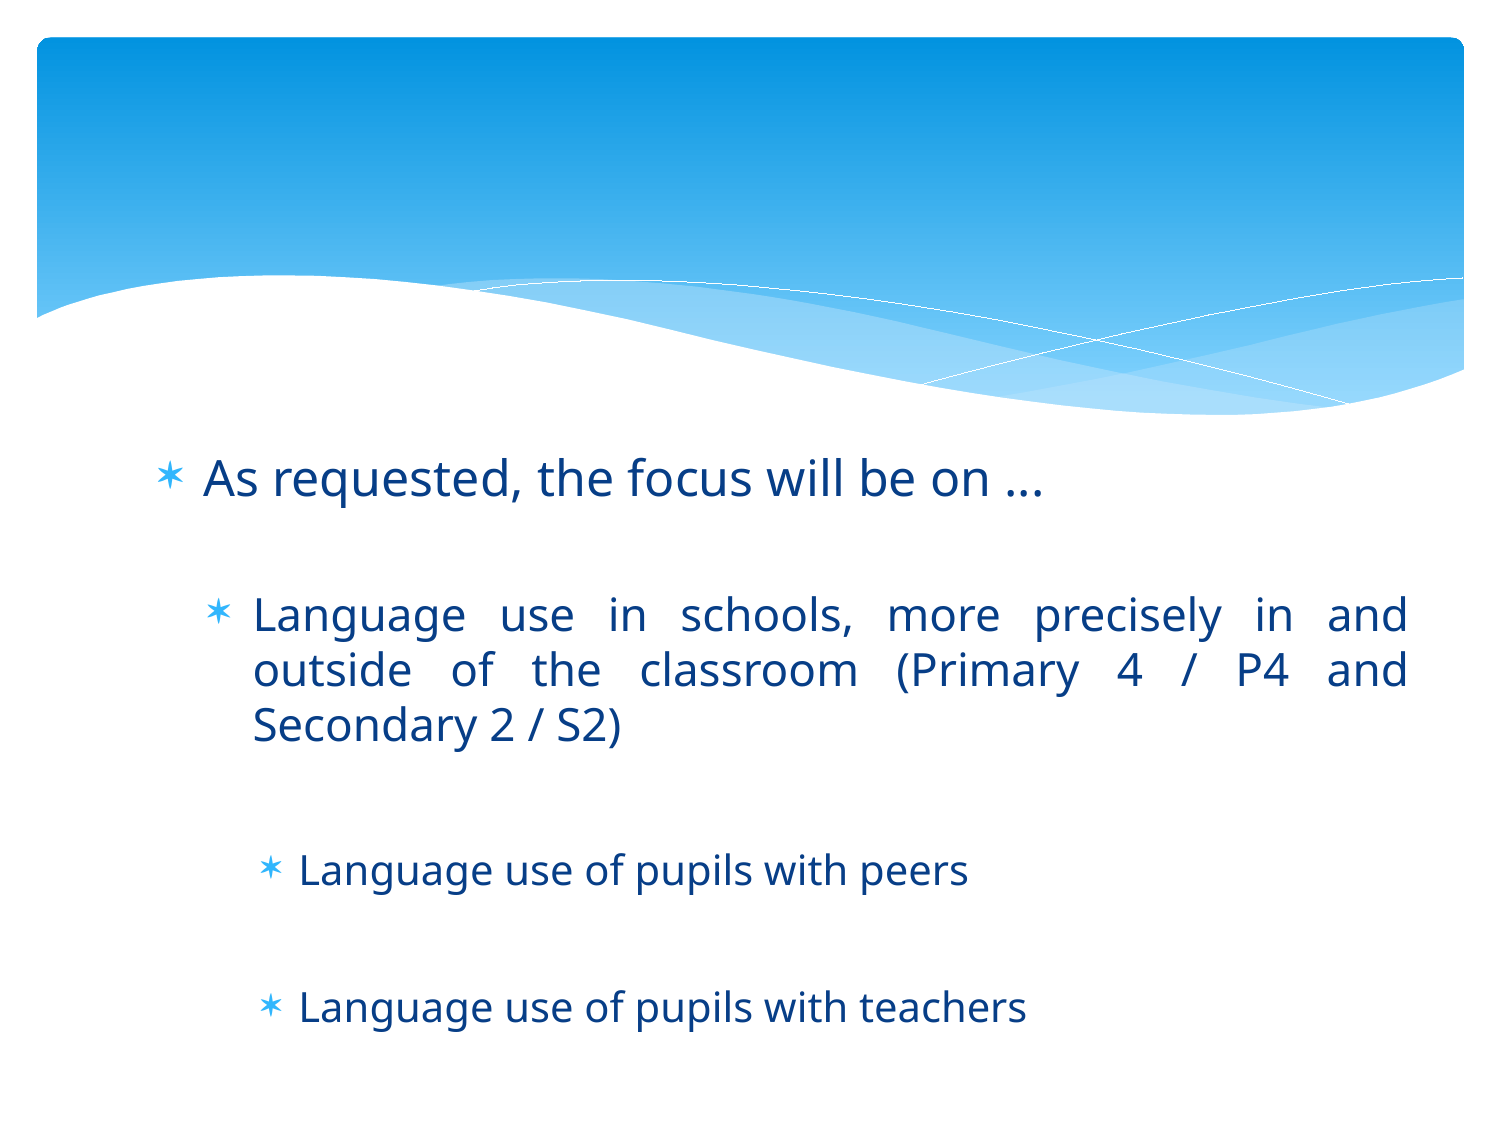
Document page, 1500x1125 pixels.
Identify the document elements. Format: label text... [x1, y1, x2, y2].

list As requested, the focus will be on ... Language use in schools, more precisely in and outside of the classroom (Primary 4 / P4 and Secondary 2 / S2) Language use of pupils with peers Language use of pupils with teachers [143, 438, 1425, 1005]
